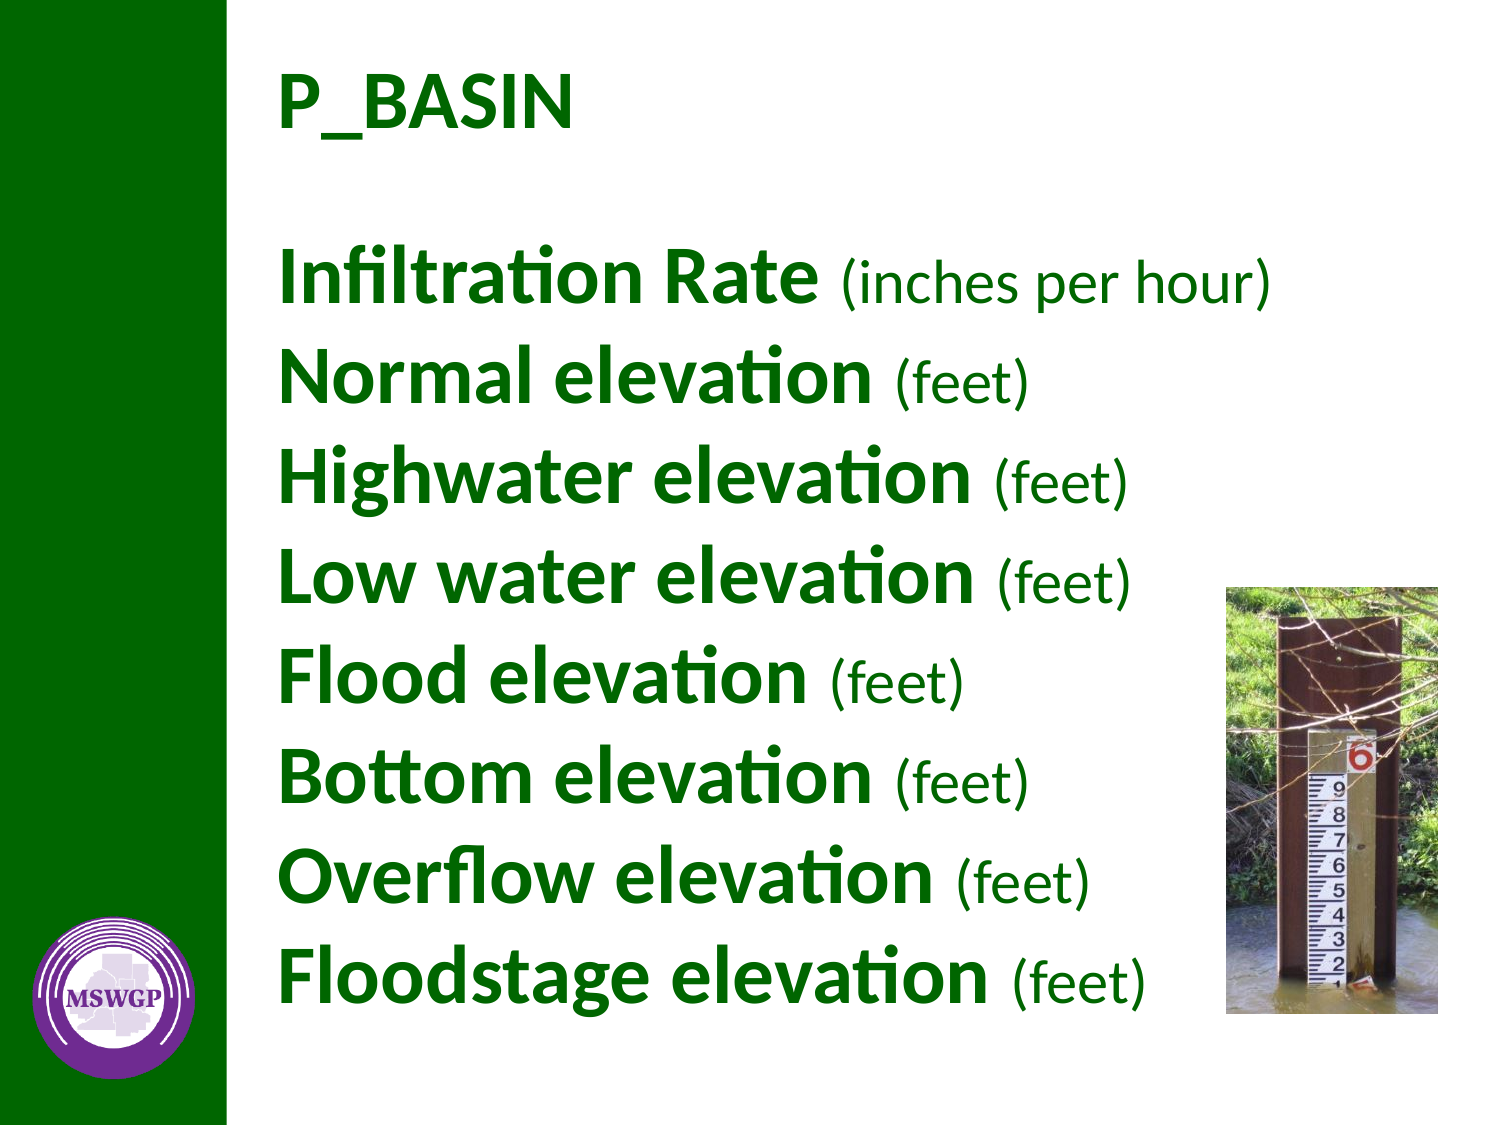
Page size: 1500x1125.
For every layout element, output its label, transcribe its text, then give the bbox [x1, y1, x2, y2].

text_box [0, 0, 229, 1125]
text_box P_BASIN [262, 37, 1439, 153]
text_box Infiltration Rate (inches per hour) Normal elevation (feet) Highwater elevation (feet) Low water elevation (feet) Flood elevation (feet) Bottom elevation (feet) Overflow elevation (feet) Floodstage elevation (feet) [262, 213, 1500, 1125]
picture [17, 903, 205, 1088]
picture [1225, 587, 1438, 1014]
